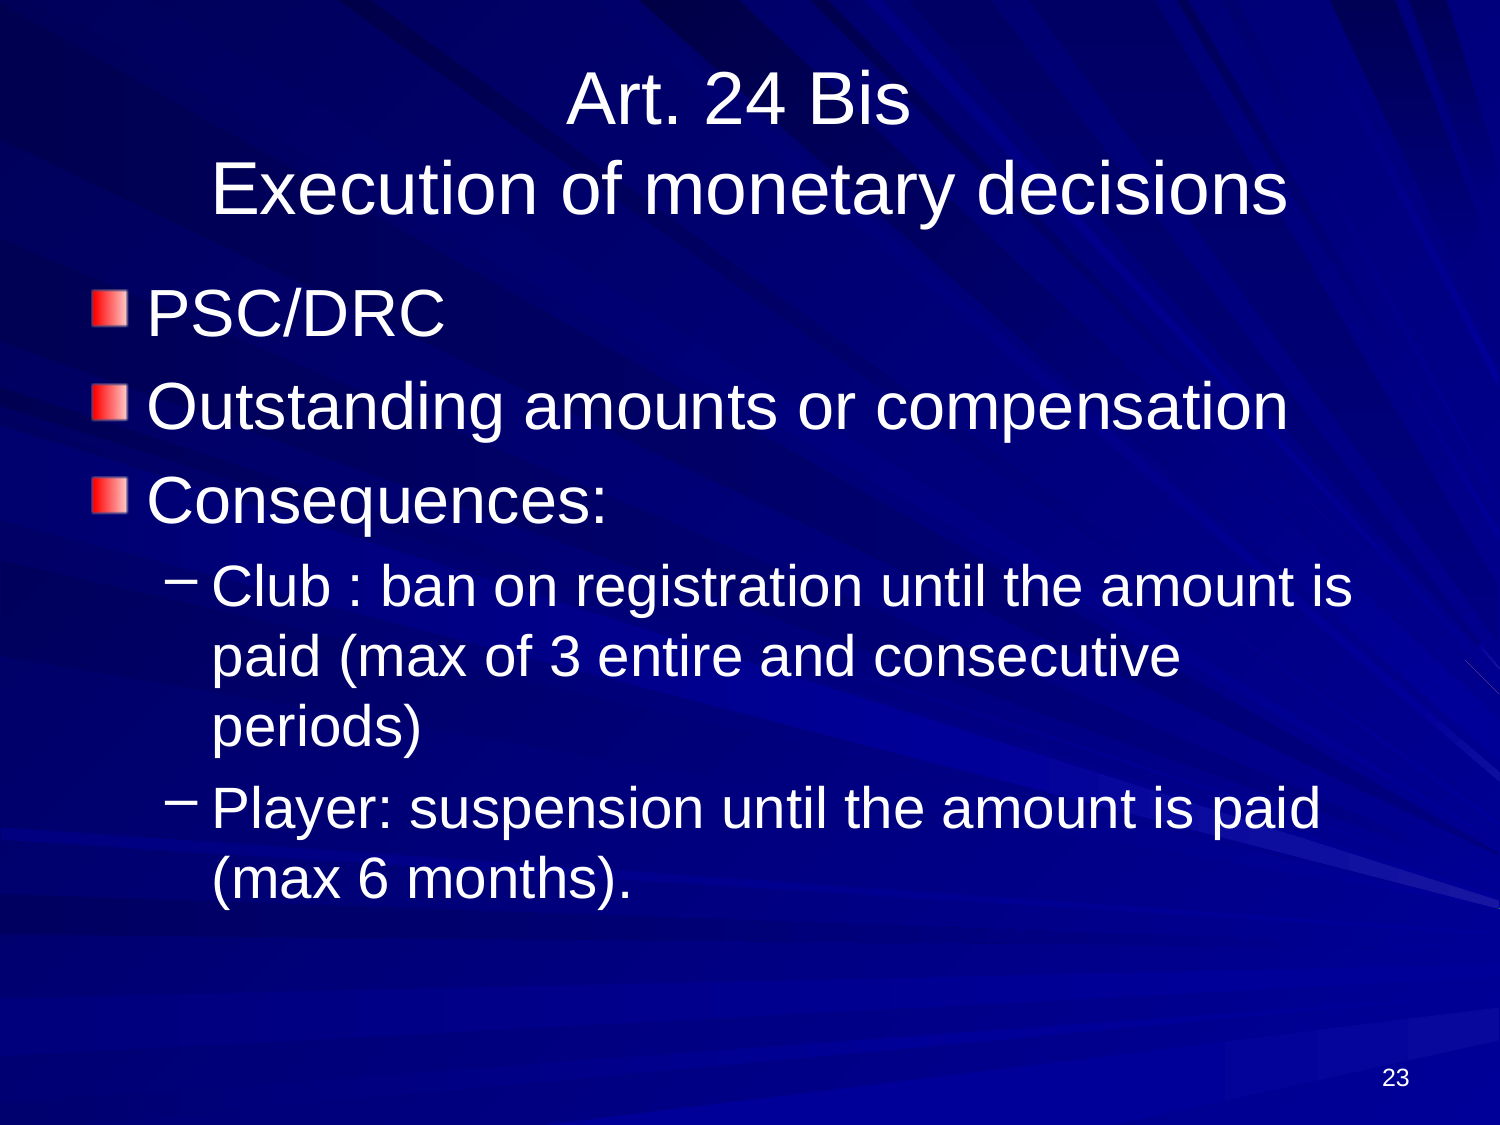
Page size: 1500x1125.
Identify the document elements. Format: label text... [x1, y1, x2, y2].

picture [90, 288, 132, 331]
picture [90, 382, 132, 425]
picture [90, 475, 132, 518]
title Art. 24 Bis Execution of monetary decisions [75, 45, 1425, 234]
list PSC/DRC Outstanding amounts or compensation Consequences: Club : ban on registration until the amount is paid (max of 3 entire and consecutive periods) Player: suspension until the amount is paid (max 6 months). [75, 262, 1425, 1006]
slide_number 23 [1074, 1024, 1425, 1100]
